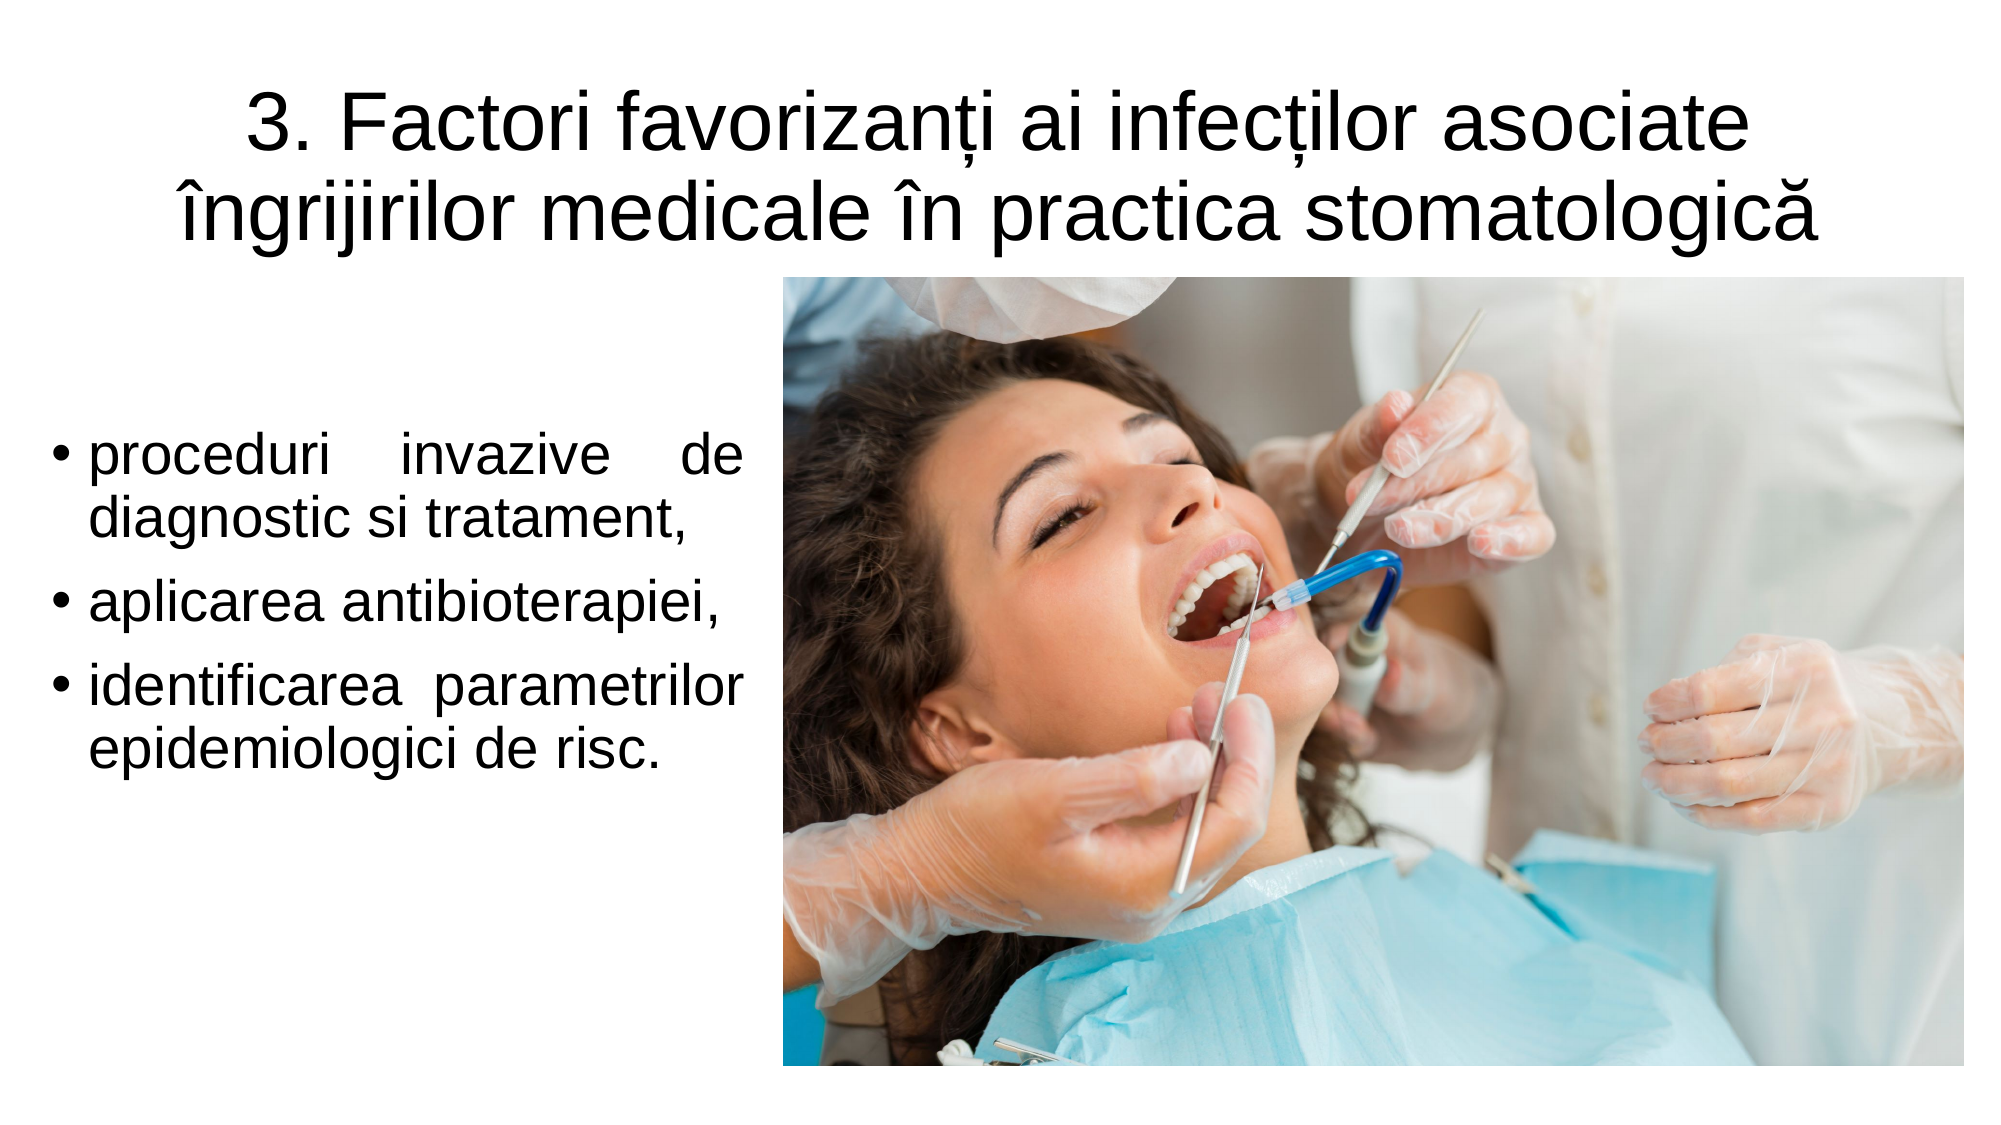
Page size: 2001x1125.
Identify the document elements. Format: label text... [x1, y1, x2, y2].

title 3. Factori favorizanți ai infecților asociate îngrijirilor medicale în practica stomatologică [137, 59, 1863, 278]
picture [783, 277, 1964, 1066]
list proceduri invazive de diagnostic si tratament, aplicarea antibioterapiei, identificarea parametrilor epidemiologici de risc. [36, 416, 761, 1007]
